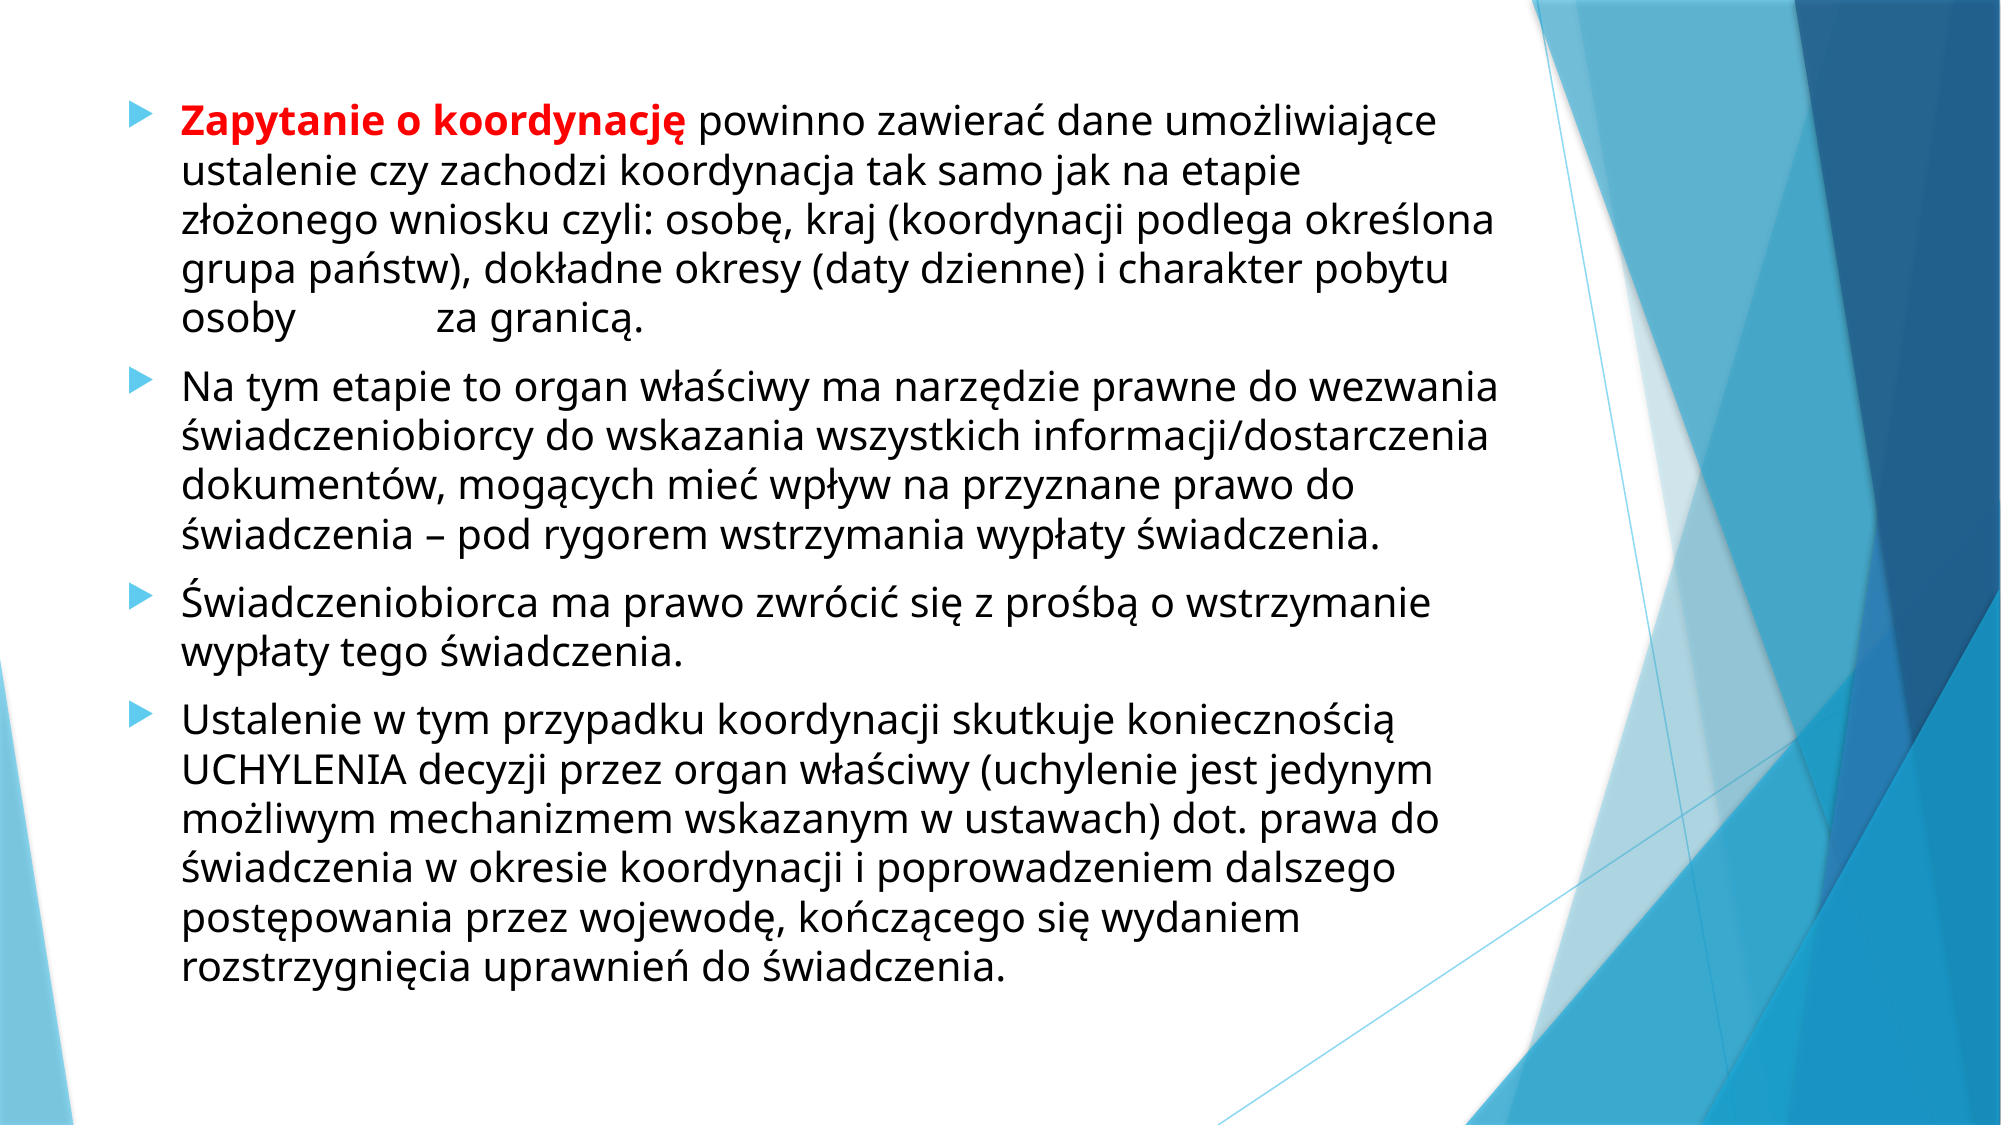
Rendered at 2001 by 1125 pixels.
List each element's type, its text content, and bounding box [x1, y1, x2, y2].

list Zapytanie o koordynację powinno zawierać dane umożliwiające ustalenie czy zachodzi koordynacja tak samo jak na etapie złożonego wniosku czyli: osobę, kraj (koordynacji podlega określona grupa państw), dokładne okresy (daty dzienne) i charakter pobytu osoby za granicą. Na tym etapie to organ właściwy ma narzędzie prawne do wezwania świadczeniobiorcy do wskazania wszystkich informacji/dostarczenia dokumentów, mogących mieć wpływ na przyznane prawo do świadczenia – pod rygorem wstrzymania wypłaty świadczenia. Świadczeniobiorca ma prawo zwrócić się z prośbą o wstrzymanie wypłaty tego świadczenia. Ustalenie w tym przypadku koordynacji skutkuje koniecznością UCHYLENIA decyzji przez organ właściwy (uchylenie jest jedynym możliwym mechanizmem wskazanym w ustawach) dot. prawa do świadczenia w okresie koordynacji i poprowadzeniem dalszego postępowania przez wojewodę, kończącego się wydaniem rozstrzygnięcia uprawnień do świadczenia. [111, 27, 1522, 1028]
